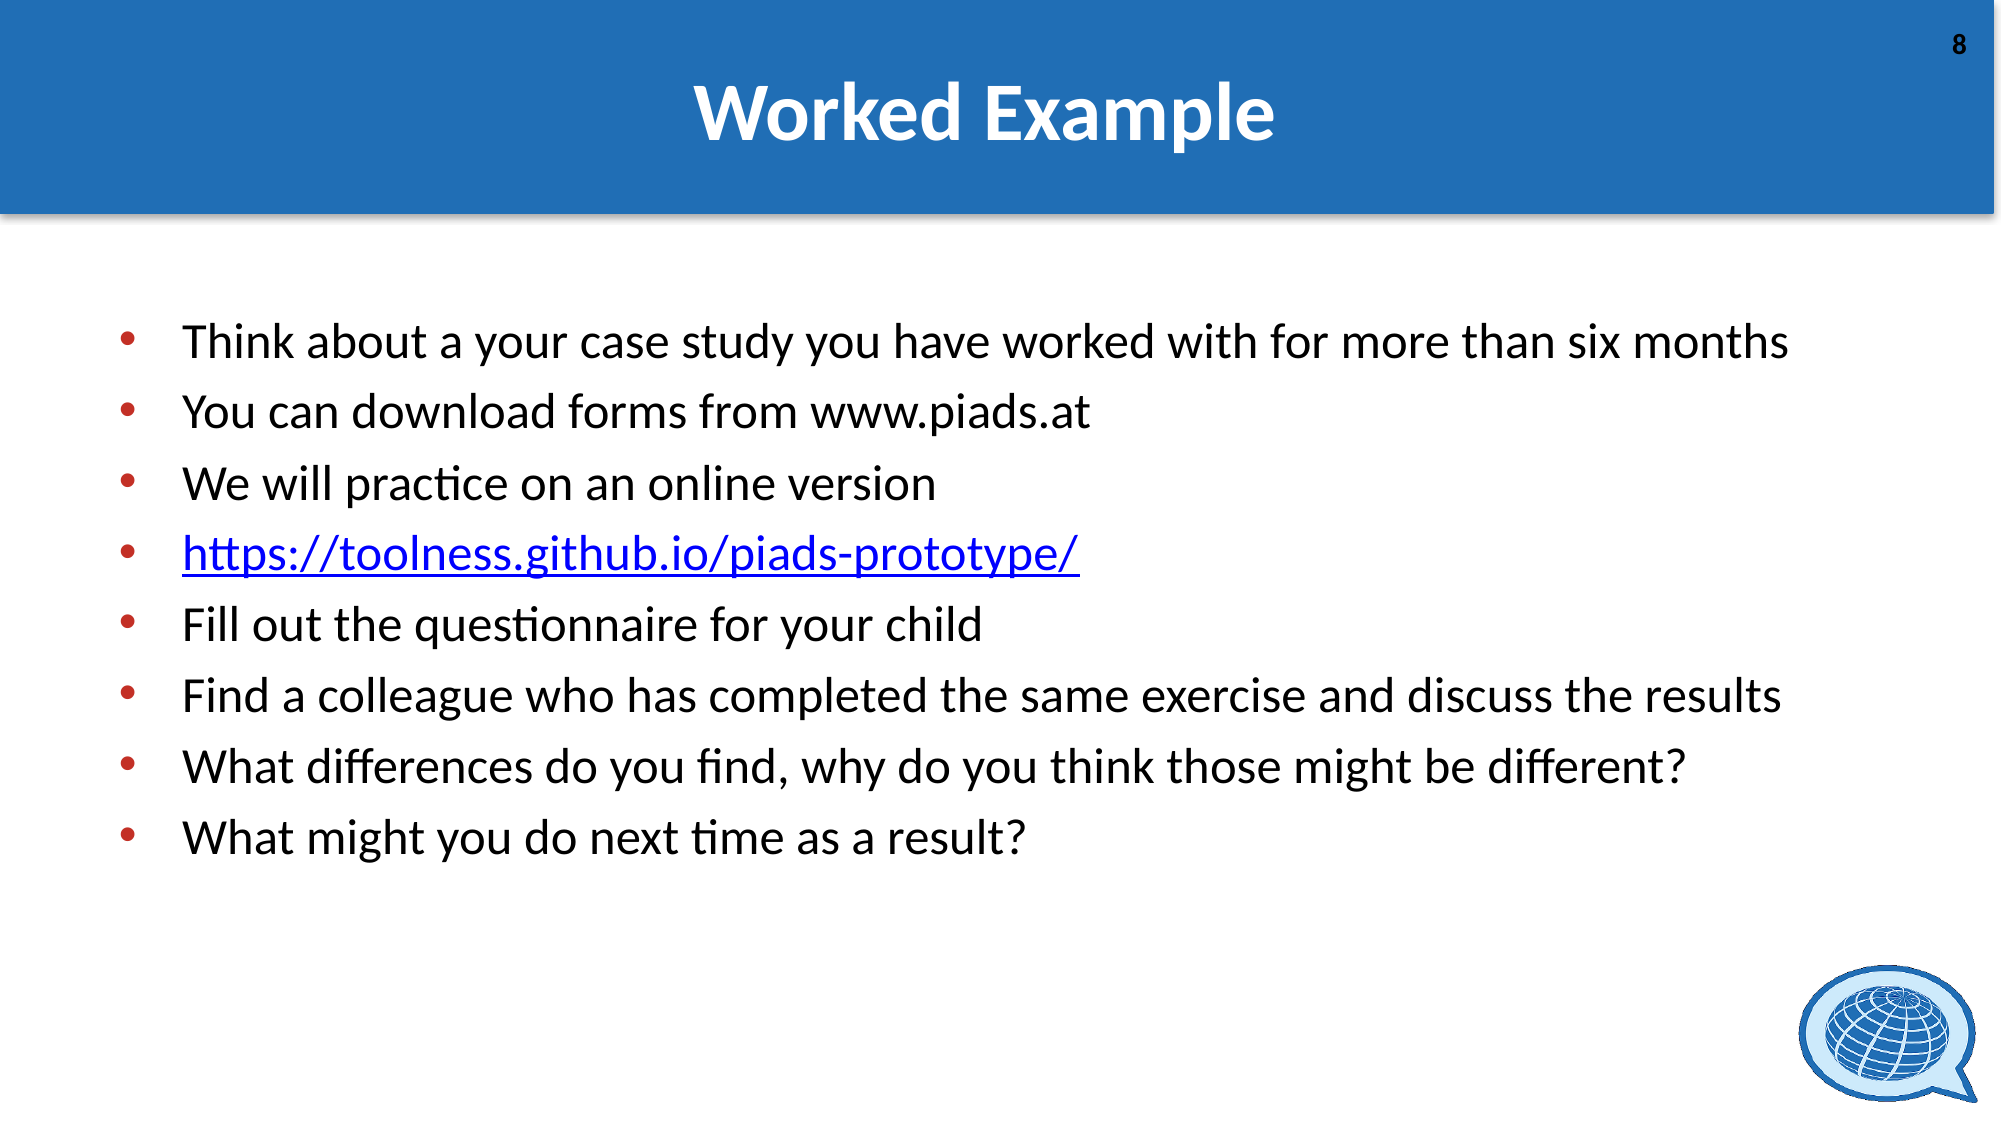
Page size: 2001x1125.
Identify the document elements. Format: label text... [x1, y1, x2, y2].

list Think about a your case study you have worked with for more than six months You can download forms from www.piads.at We will practice on an online version https://toolness.github.io/piads-prototype/ Fill out the questionnaire for your child Find a colleague who has completed the same exercise and discuss the results What differences do you find, why do you think those might be different? What might you do next time as a result? [99, 299, 1900, 957]
picture [1781, 956, 1994, 1116]
title Worked Example [0, 0, 1982, 214]
